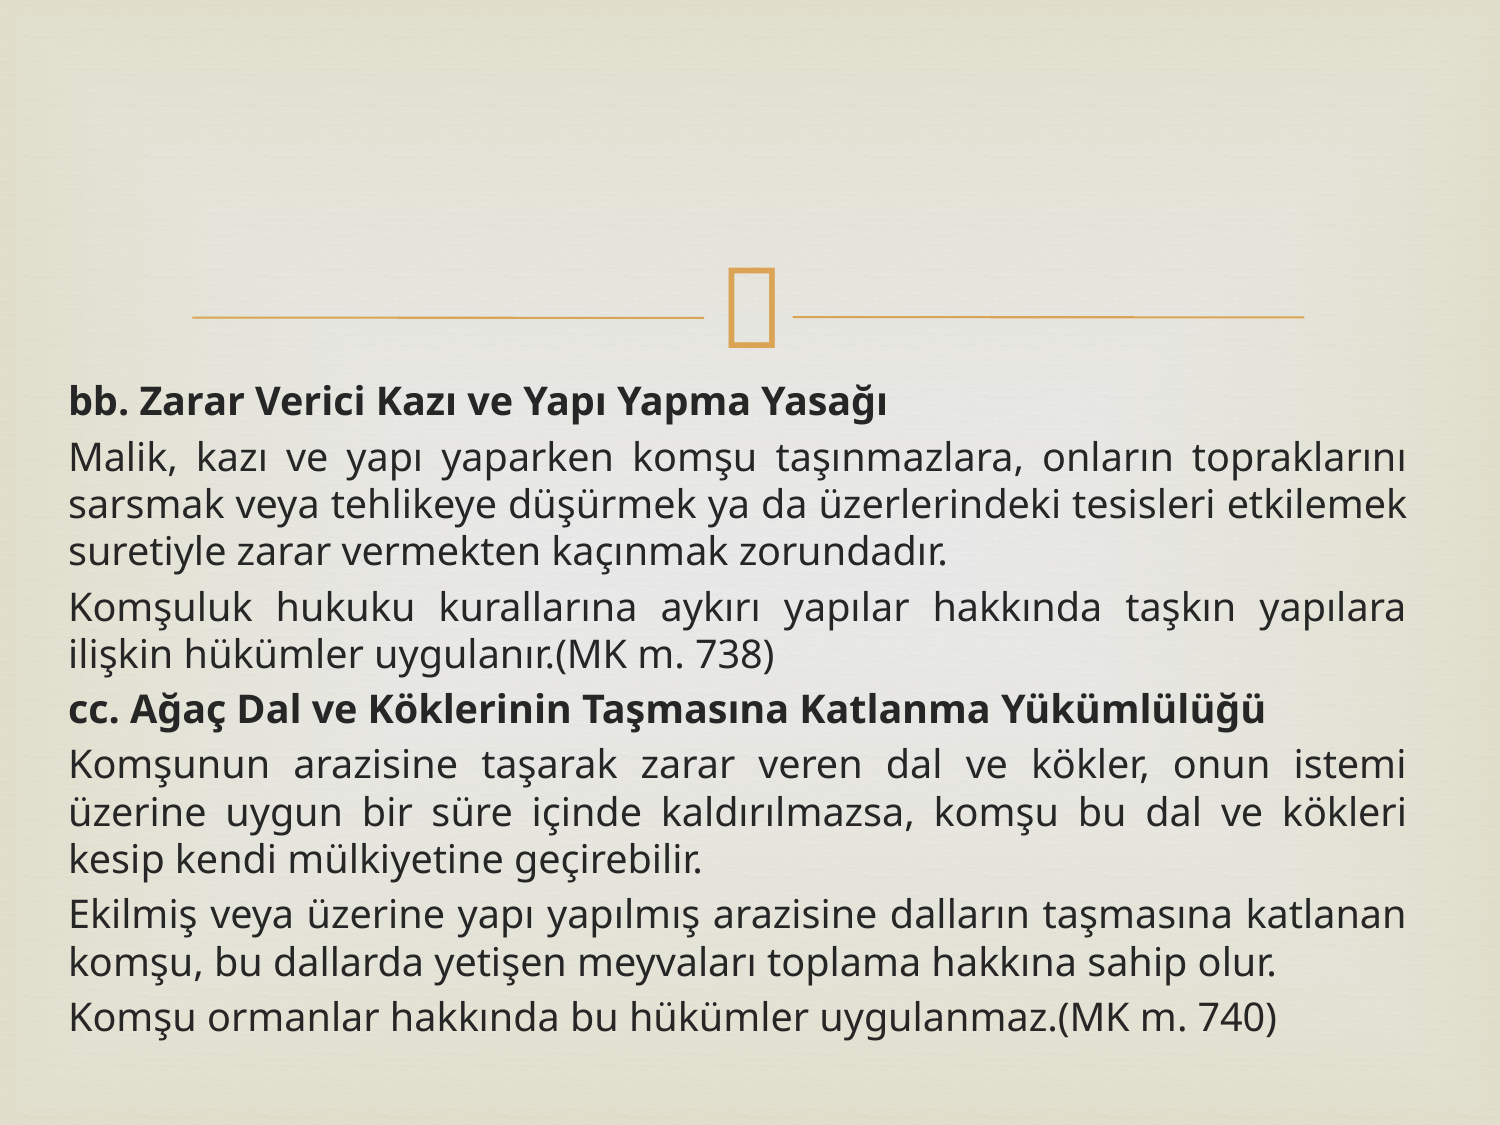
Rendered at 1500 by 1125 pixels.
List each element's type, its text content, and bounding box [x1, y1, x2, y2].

list bb. Zarar Verici Kazı ve Yapı Yapma Yasağı Malik, kazı ve yapı yaparken komşu taşınmazlara, onların topraklarını sarsmak veya tehlikeye düşürmek ya da üzerlerindeki tesisleri etkilemek suretiyle zarar vermekten kaçınmak zorundadır. Komşuluk hukuku kurallarına aykırı yapılar hakkında taşkın yapılara ilişkin hükümler uygulanır.(MK m. 738) cc. Ağaç Dal ve Köklerinin Taşmasına Katlanma Yükümlülüğü Komşunun arazisine taşarak zarar veren dal ve kökler, onun istemi üzerine uygun bir süre içinde kaldırılmazsa, komşu bu dal ve kökleri kesip kendi mülkiyetine geçirebilir. Ekilmiş veya üzerine yapı yapılmış arazisine dalların taşmasına katlanan komşu, bu dallarda yetişen meyvaları toplama hakkına sahip olur. Komşu ormanlar hakkında bu hükümler uygulanmaz.(MK m. 740) [53, 368, 1424, 1059]
